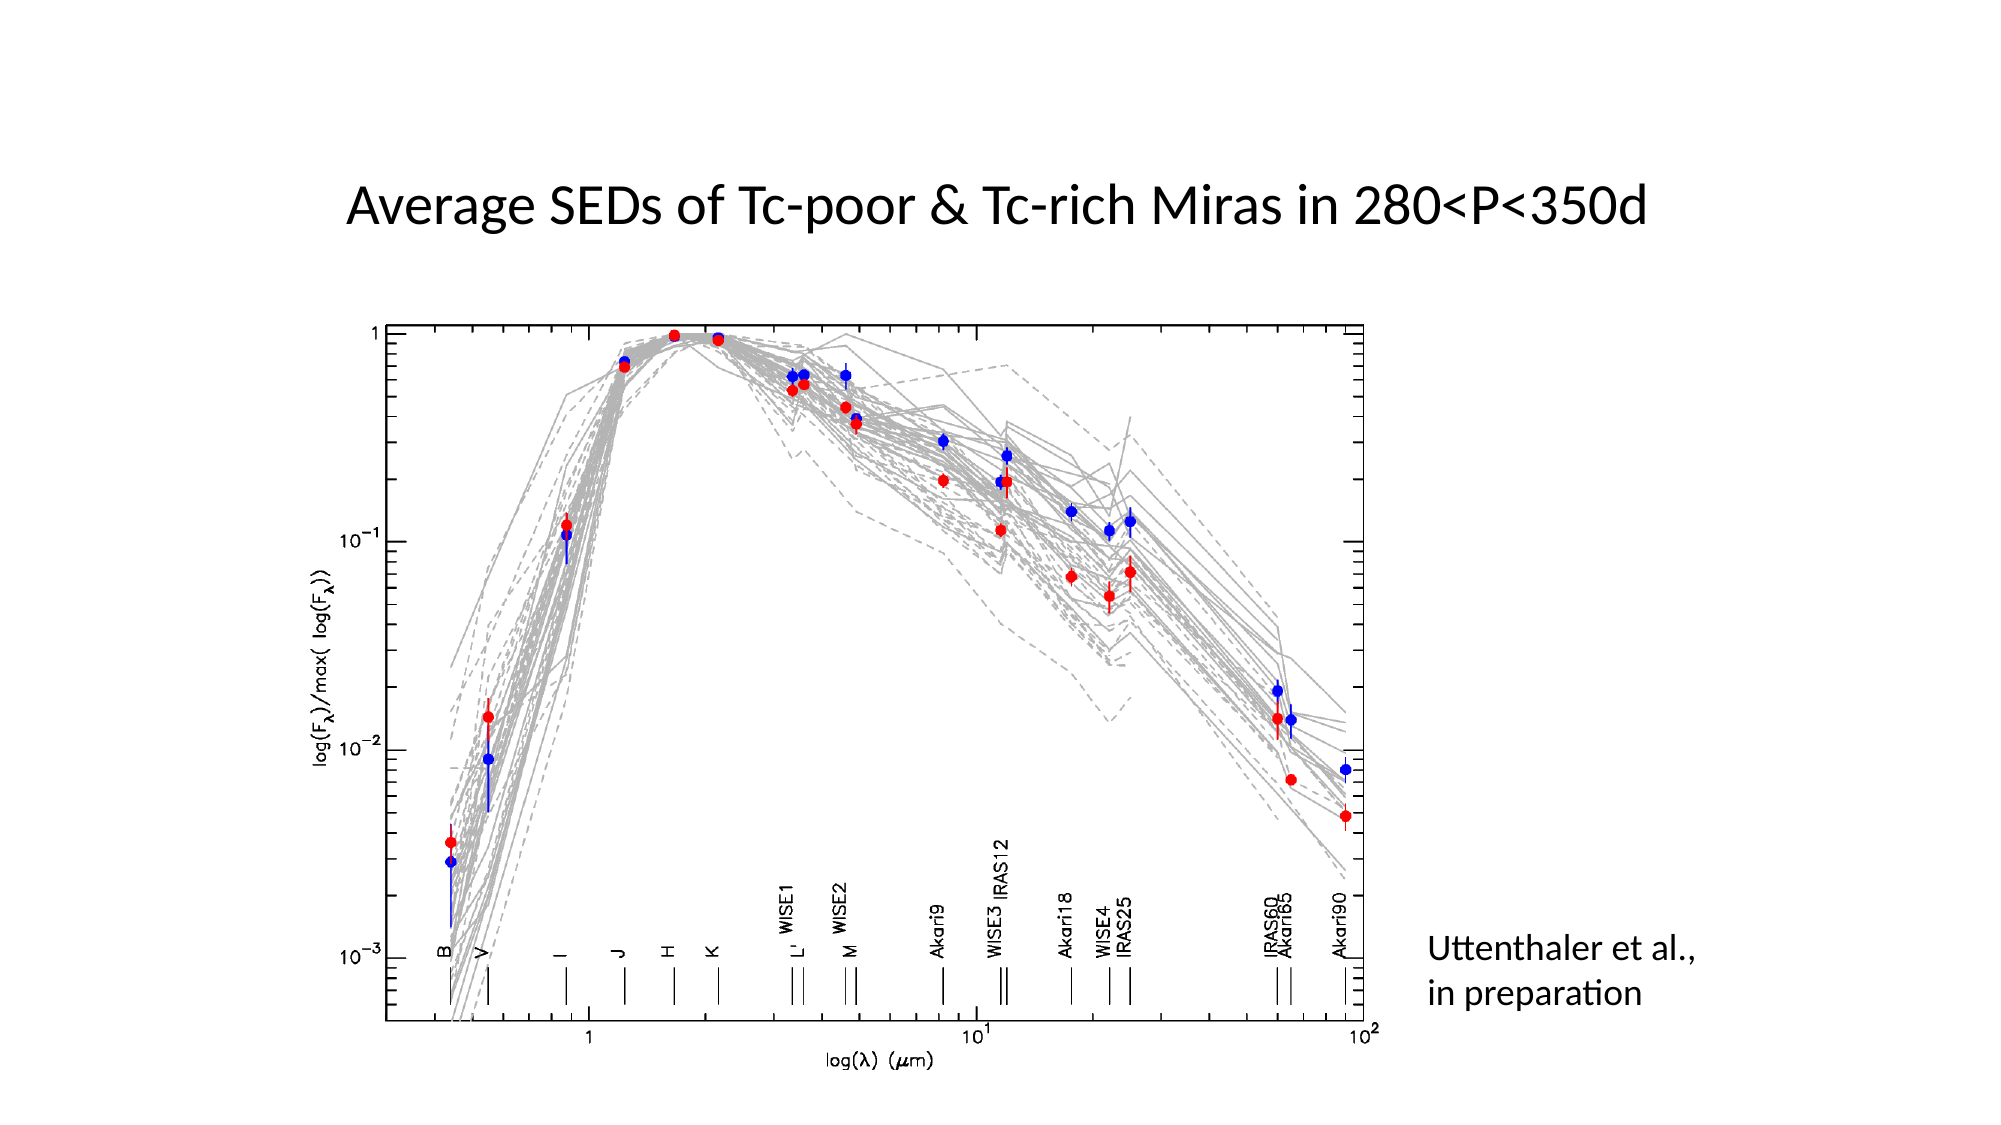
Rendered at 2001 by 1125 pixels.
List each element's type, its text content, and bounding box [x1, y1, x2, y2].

picture [309, 323, 1379, 1070]
text_box Average SEDs of Tc-poor & Tc-rich Miras in 280<P<350d [331, 159, 1665, 244]
text_box Uttenthaler et al., in preparation [1412, 915, 1712, 1021]
